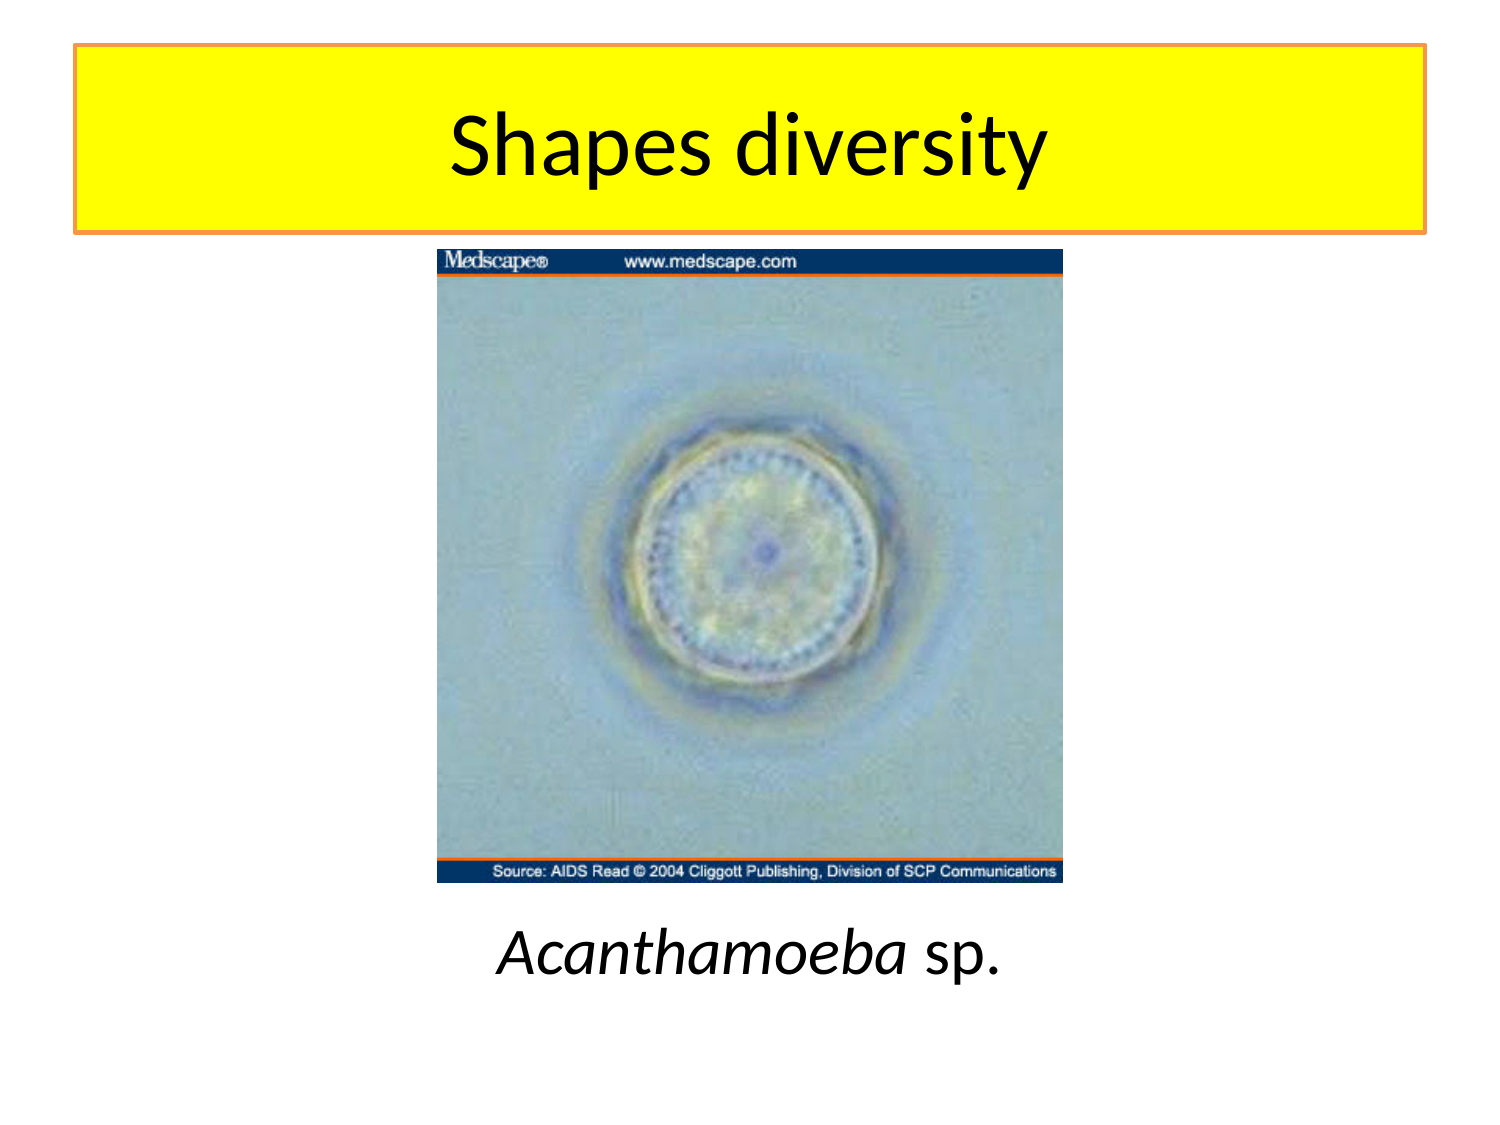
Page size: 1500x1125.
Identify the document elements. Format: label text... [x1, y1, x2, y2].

picture [437, 249, 1063, 883]
title Shapes diversity [73, 43, 1427, 235]
list Acanthamoeba sp. [75, 900, 1425, 1005]
